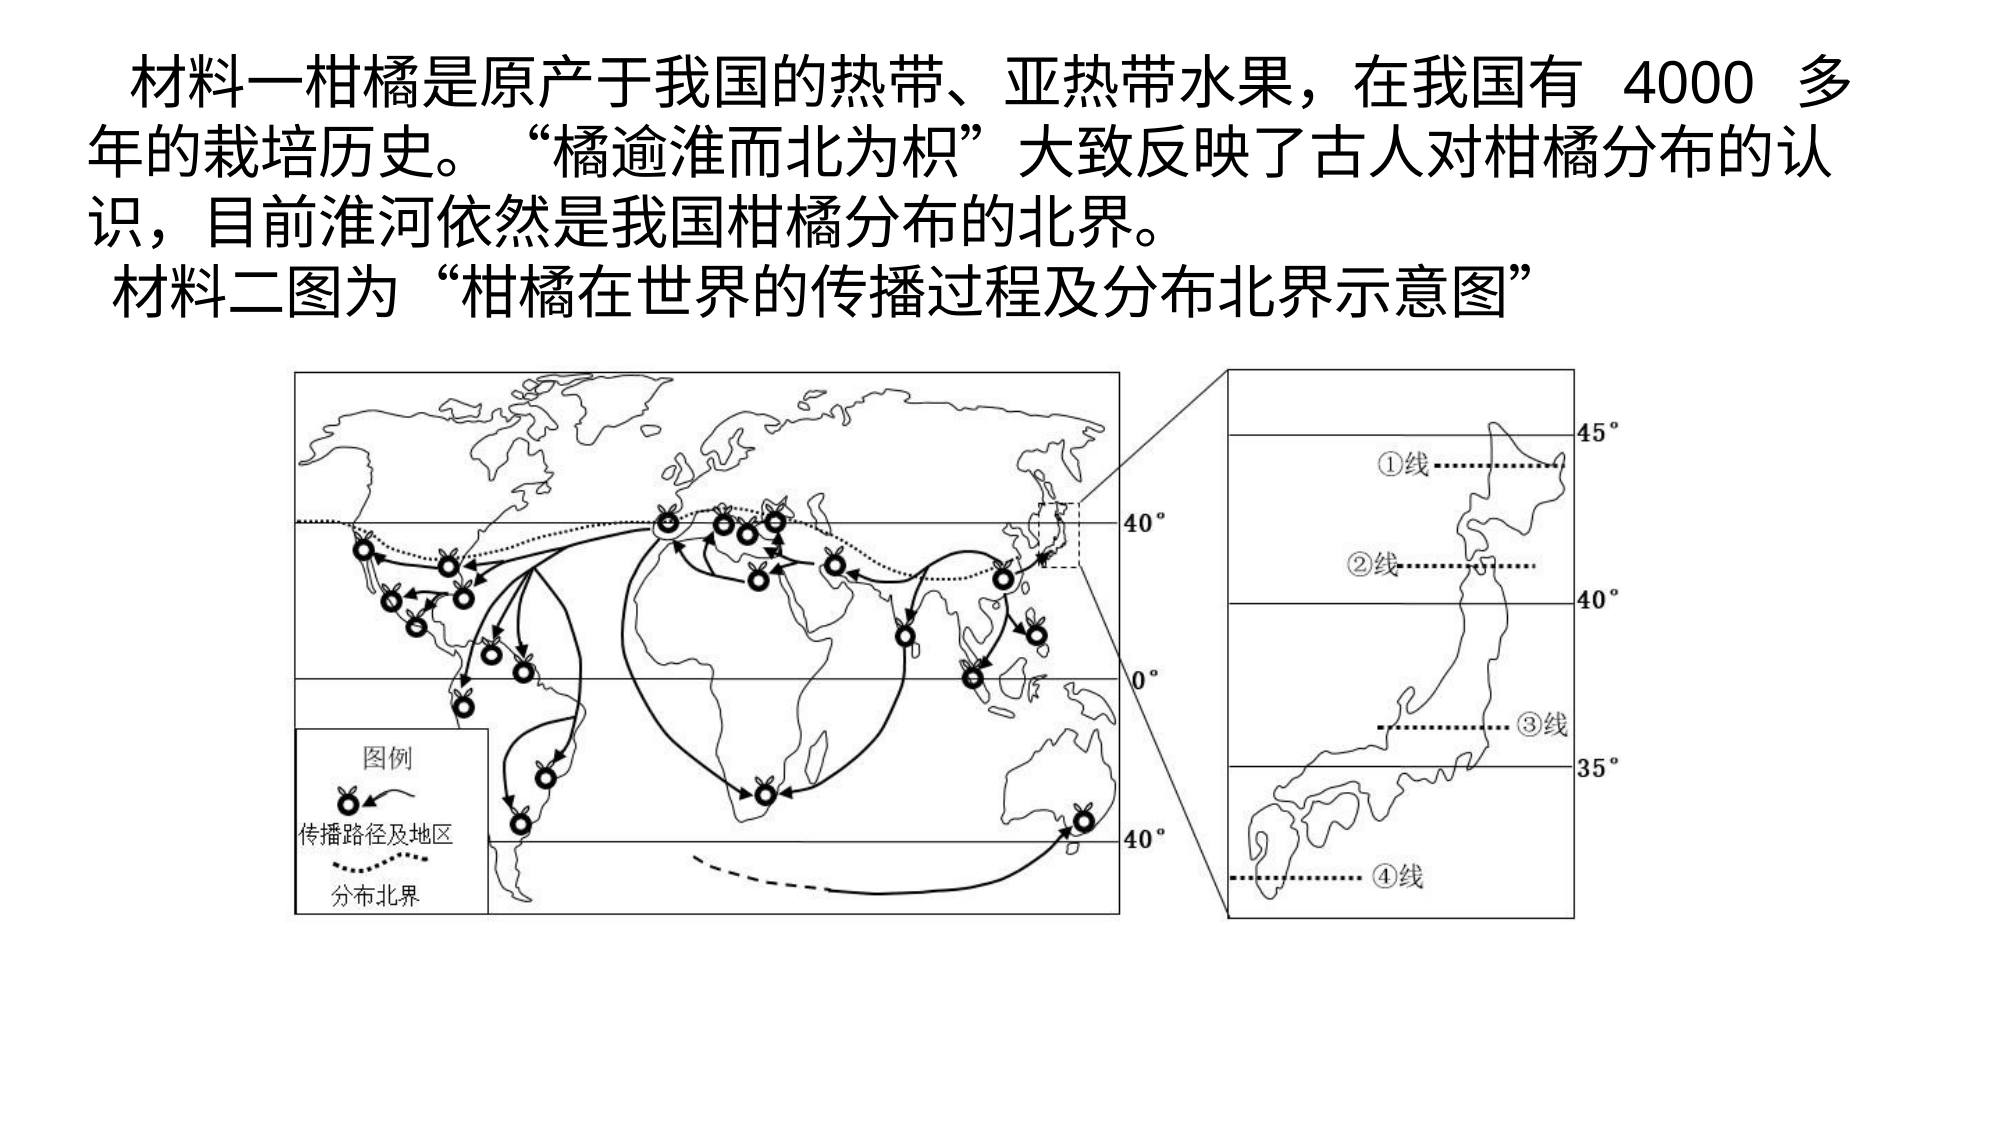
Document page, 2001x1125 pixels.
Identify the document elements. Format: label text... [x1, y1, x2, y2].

picture [286, 365, 1621, 922]
text_box 材料一柑橘是原产于我国的热带、亚热带水果，在我国有 4000 多年的栽培历史。“橘逾淮而北为枳”大致反映了古人对柑橘分布的认识，目前淮河依然是我国柑橘分布的北界。 材料二图为“柑橘在世界的传播过程及分布北界示意图” [52, 38, 1907, 333]
